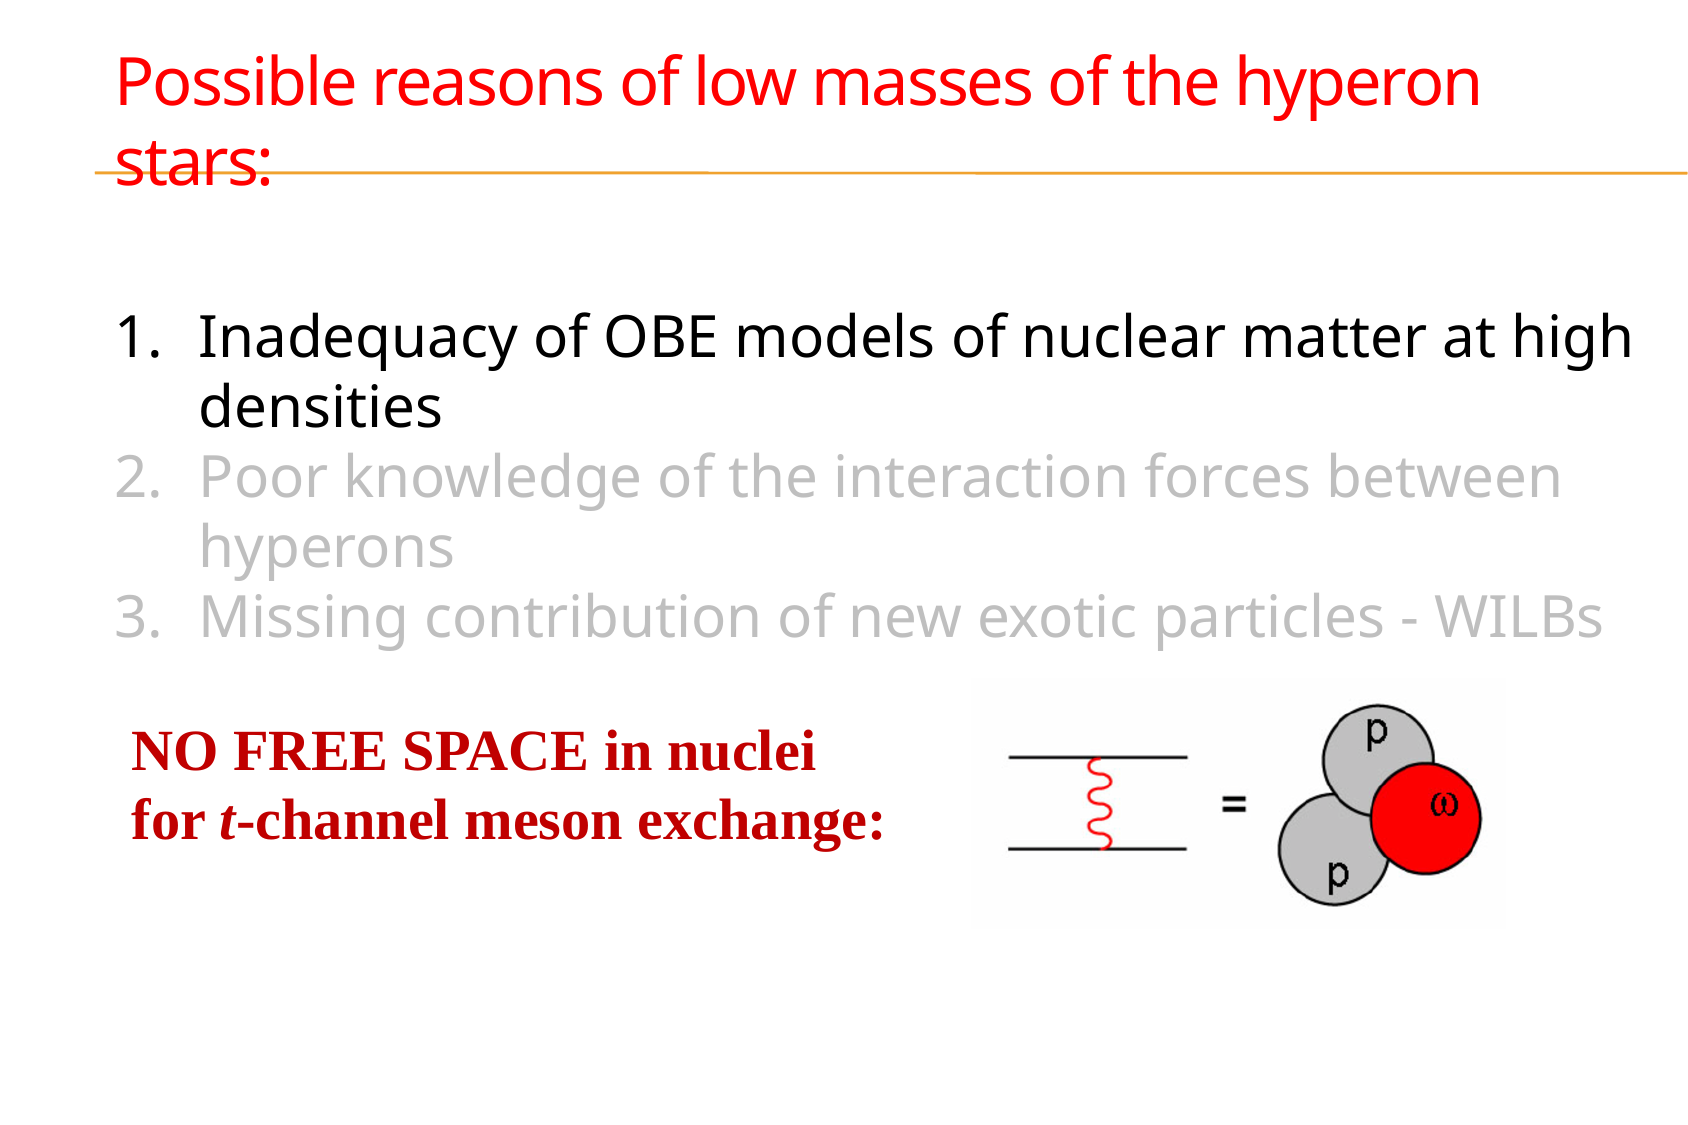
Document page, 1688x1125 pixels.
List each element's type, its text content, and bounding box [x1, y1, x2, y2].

text_box Possible reasons of low masses of the hyperon stars: Inadequacy of OBE models of nuclear matter at high densities Poor knowledge of the interaction forces between hyperons Missing contribution of new exotic particles - WILBs [99, 31, 1659, 656]
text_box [111, 678, 1506, 929]
